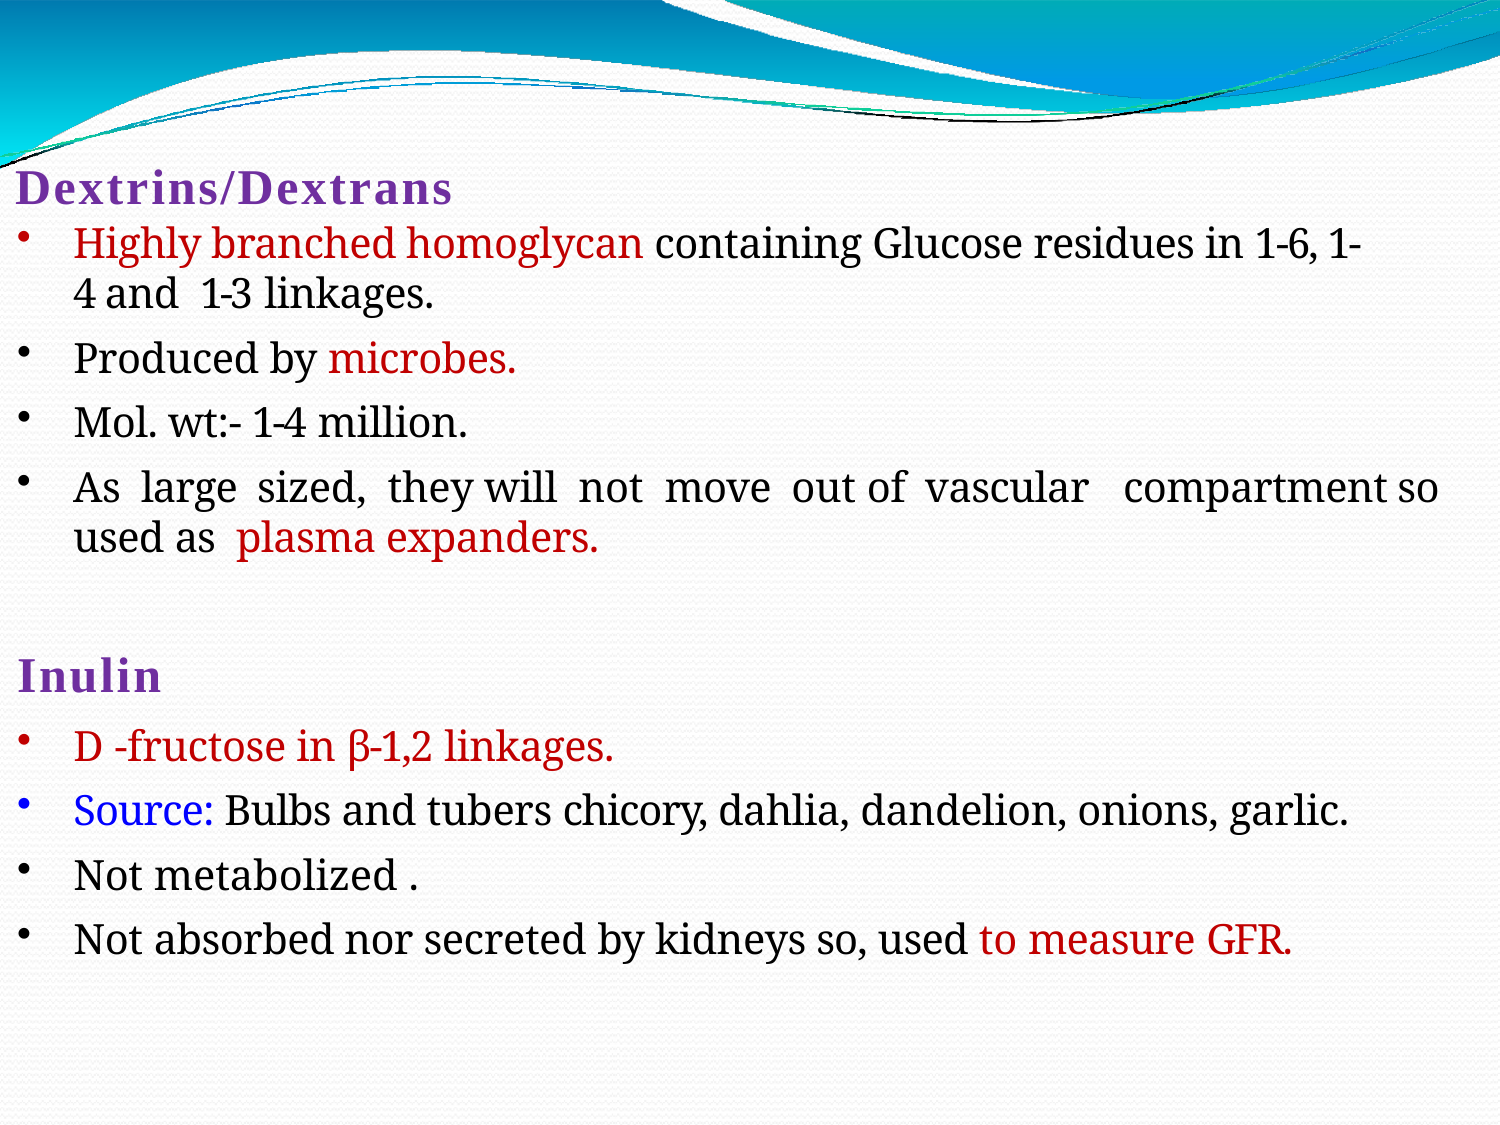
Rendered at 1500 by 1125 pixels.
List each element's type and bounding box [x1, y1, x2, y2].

text_box [0, 0, 1500, 1125]
